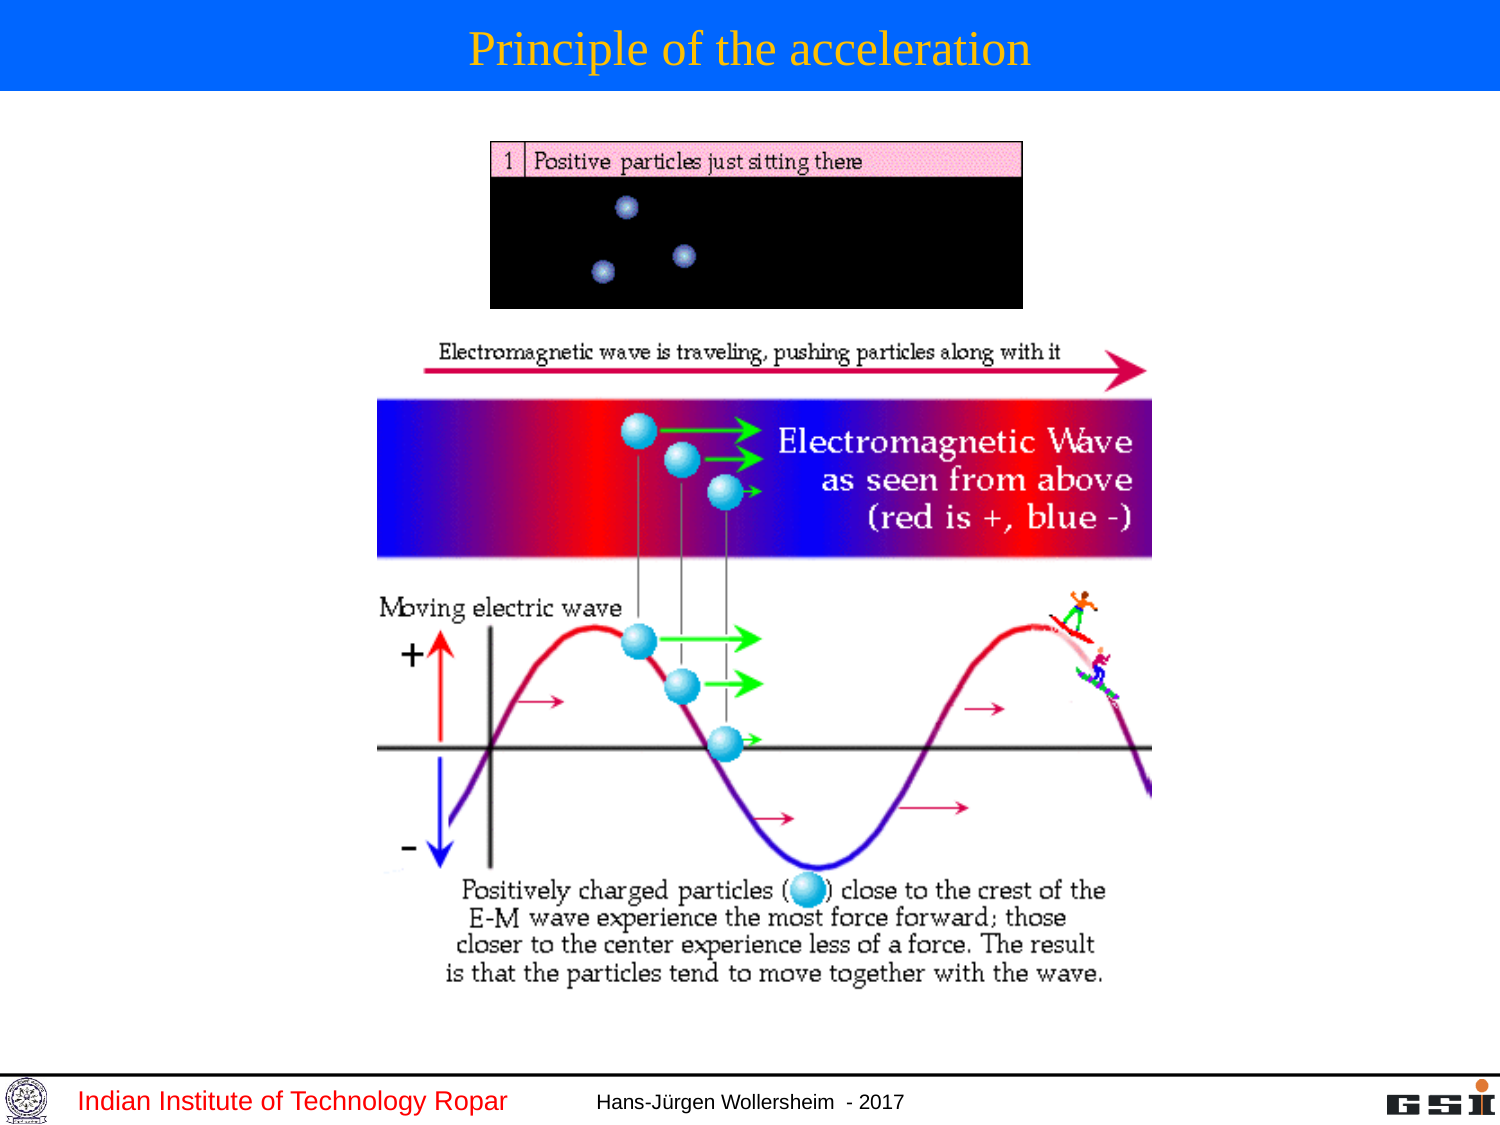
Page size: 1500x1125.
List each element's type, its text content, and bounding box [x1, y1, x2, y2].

picture [5, 1077, 47, 1124]
picture [489, 141, 1024, 309]
title Principle of the acceleration [0, 0, 1500, 91]
picture [1387, 1079, 1495, 1115]
picture [376, 337, 1152, 991]
